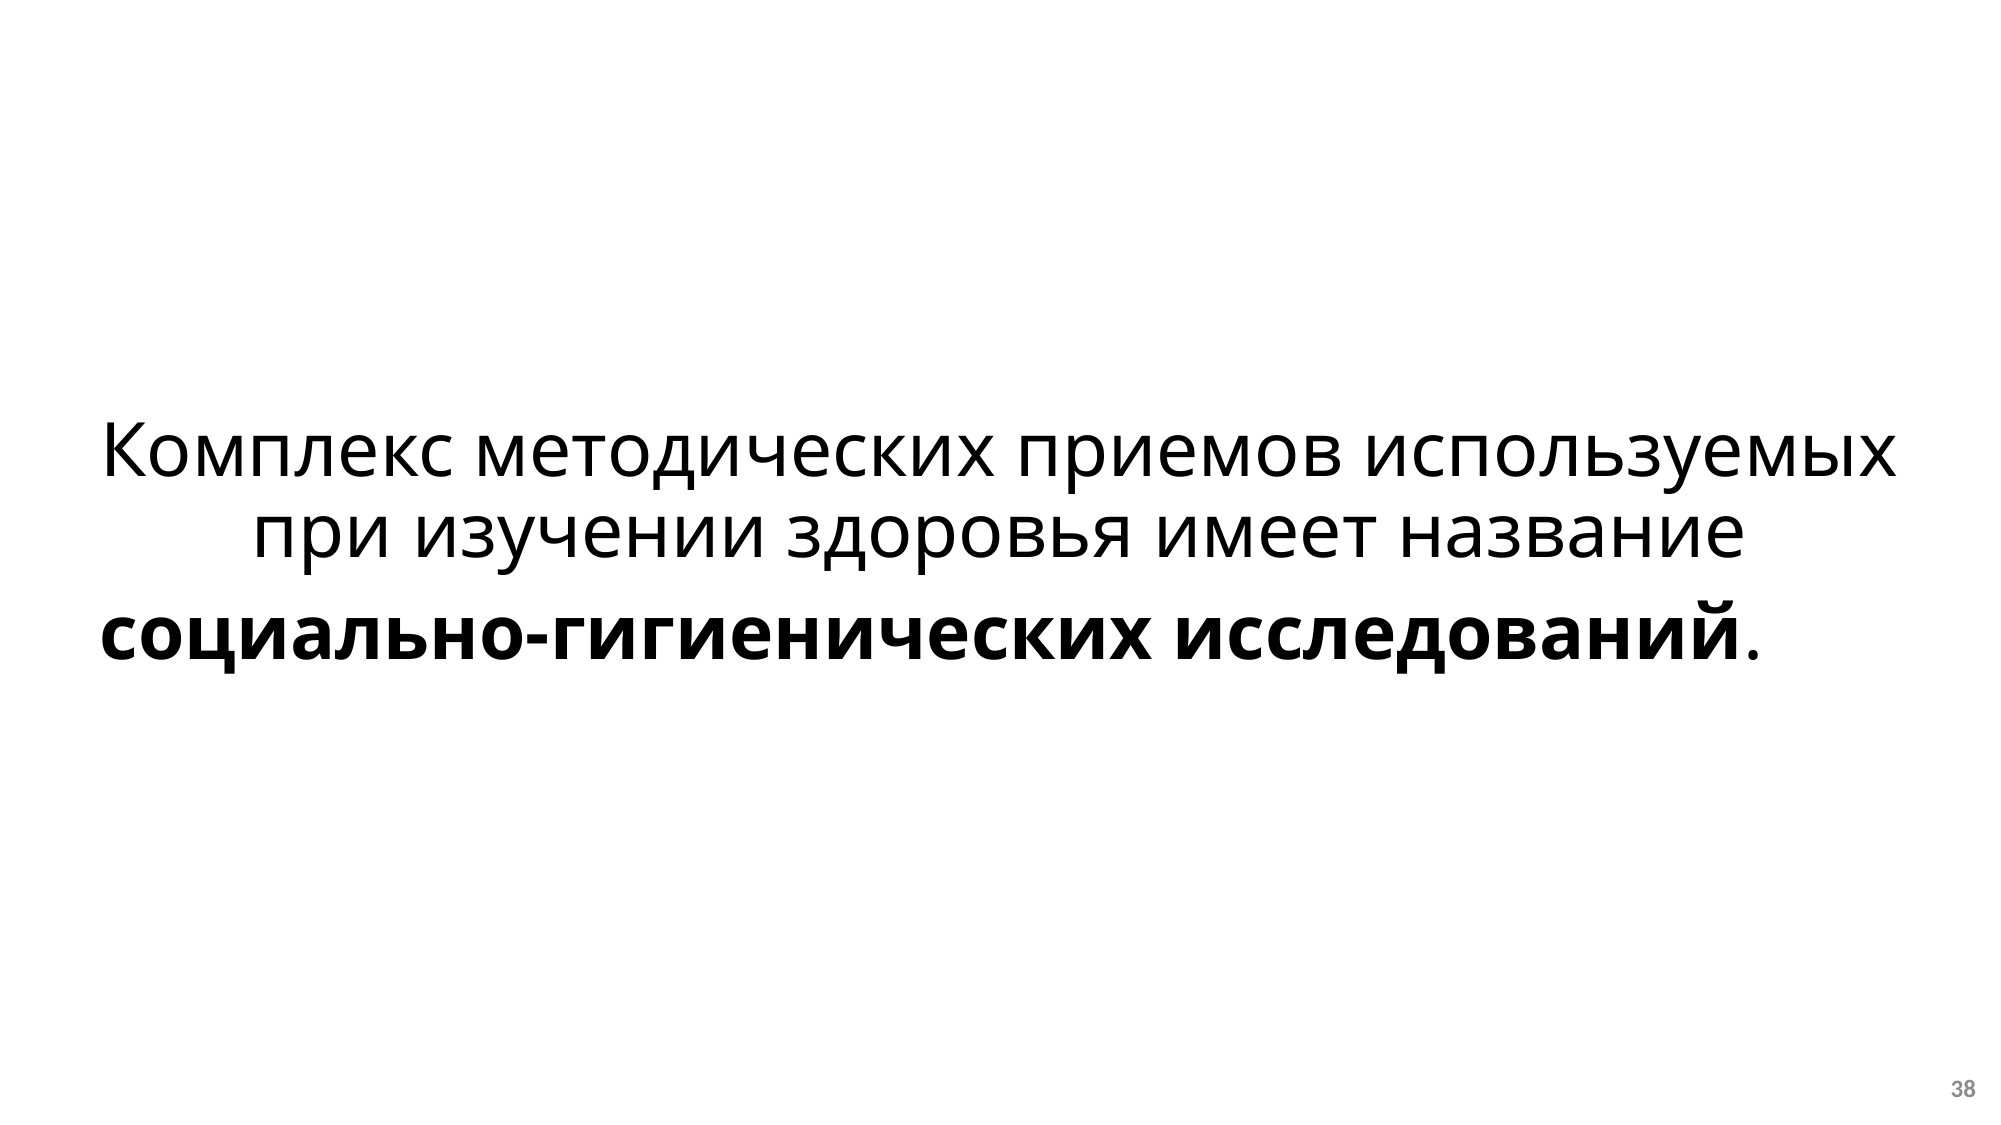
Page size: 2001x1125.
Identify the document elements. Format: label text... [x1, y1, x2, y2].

list Комплекс методических приемов используемых при изучении здоровья имеет название социально-гигиенических исследований. [35, 30, 1965, 1058]
